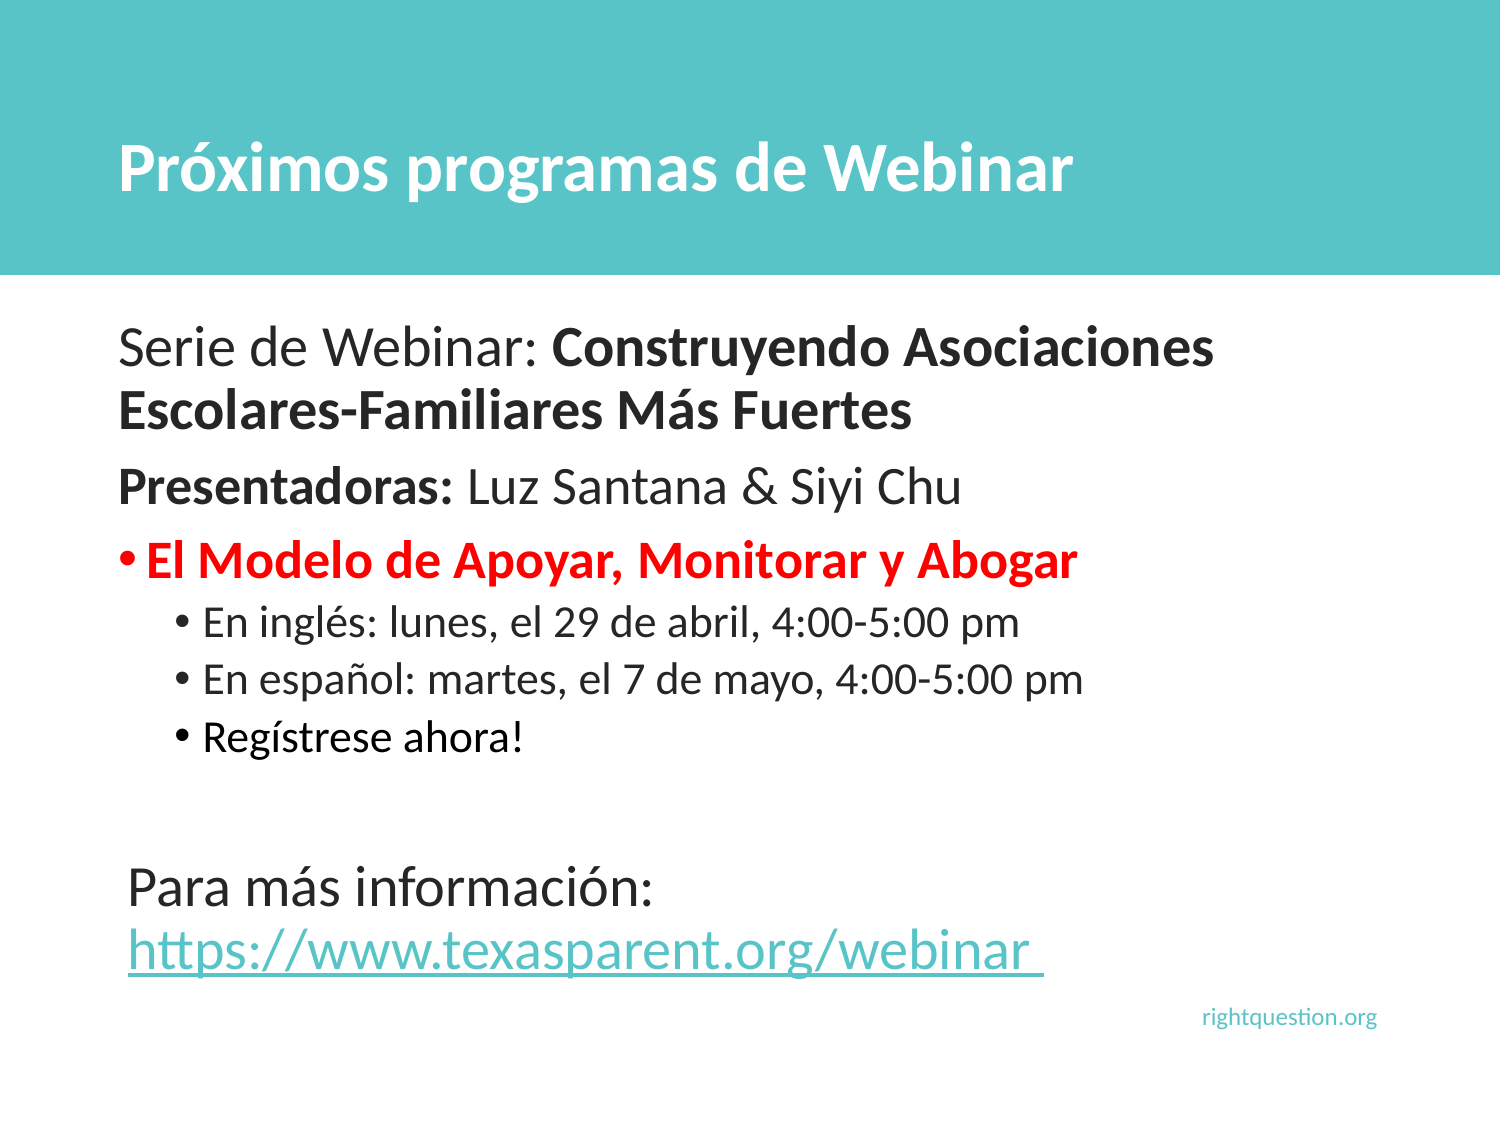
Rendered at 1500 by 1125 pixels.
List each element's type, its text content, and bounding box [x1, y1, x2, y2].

title Próximos programas de Webinar [103, 59, 1397, 278]
list Serie de Webinar: Construyendo Asociaciones Escolares-Familiares Más Fuertes Presentadoras: Luz Santana & Siyi Chu El Modelo de Apoyar, Monitorar y Abogar En inglés: lunes, el 29 de abril, 4:00-5:00 pm En español: martes, el 7 de mayo, 4:00-5:00 pm Regístrese ahora! Para más información: https://www.texasparent.org/webinar [103, 308, 1397, 1023]
